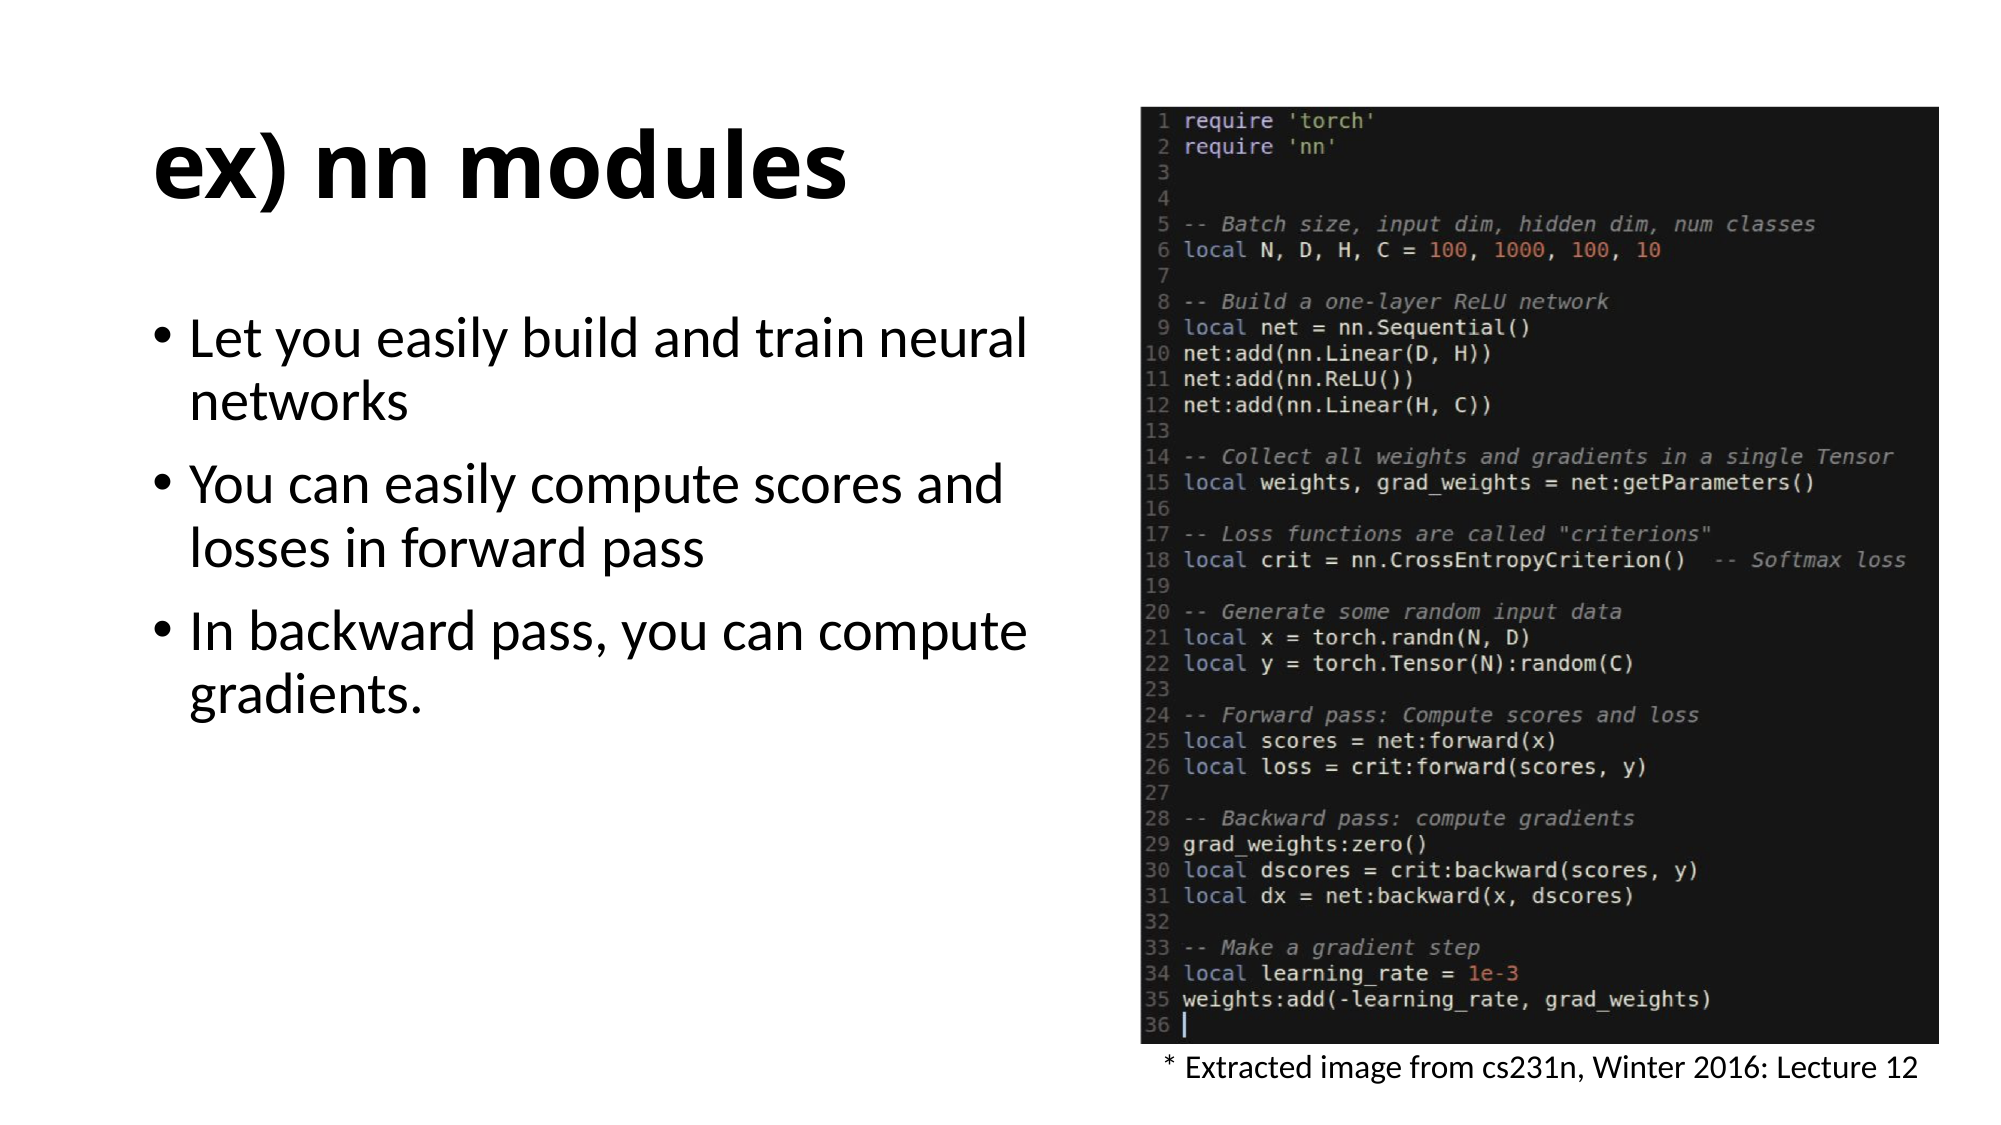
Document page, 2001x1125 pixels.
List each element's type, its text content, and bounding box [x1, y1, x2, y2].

list Let you easily build and train neural networks You can easily compute scores and losses in forward pass In backward pass, you can compute gradients. [137, 299, 1140, 1014]
title ex) nn modules [137, 59, 1863, 278]
picture [1140, 104, 1939, 1044]
text_box * Extracted image from cs231n, Winter 2016: Lecture 12 [1146, 1044, 1935, 1093]
